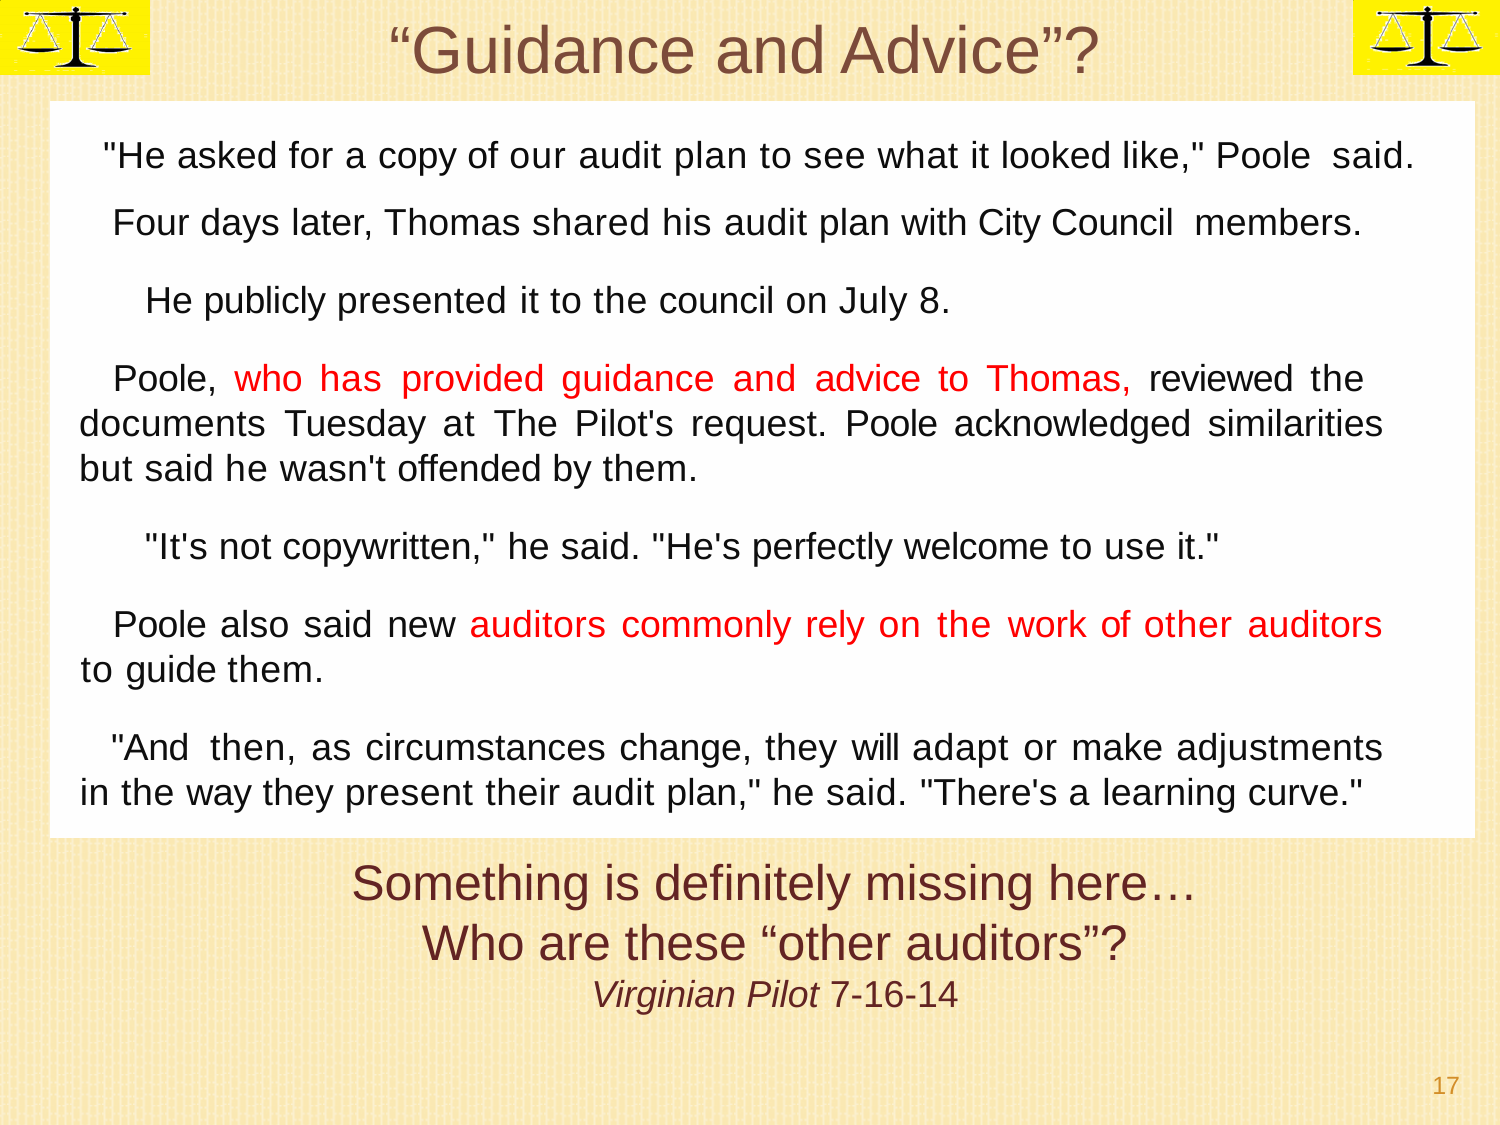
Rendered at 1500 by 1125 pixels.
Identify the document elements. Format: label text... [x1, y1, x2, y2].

picture [0, 0, 151, 76]
picture [49, 101, 1476, 838]
text_box “Guidance and Advice”? [374, 0, 1125, 95]
picture [1353, 0, 1500, 76]
slide_number 17 [1350, 1062, 1475, 1103]
text_box Something is definitely missing here… Who are these “other auditors”? Virginian Pilot 7-16-14 [237, 856, 1313, 1023]
